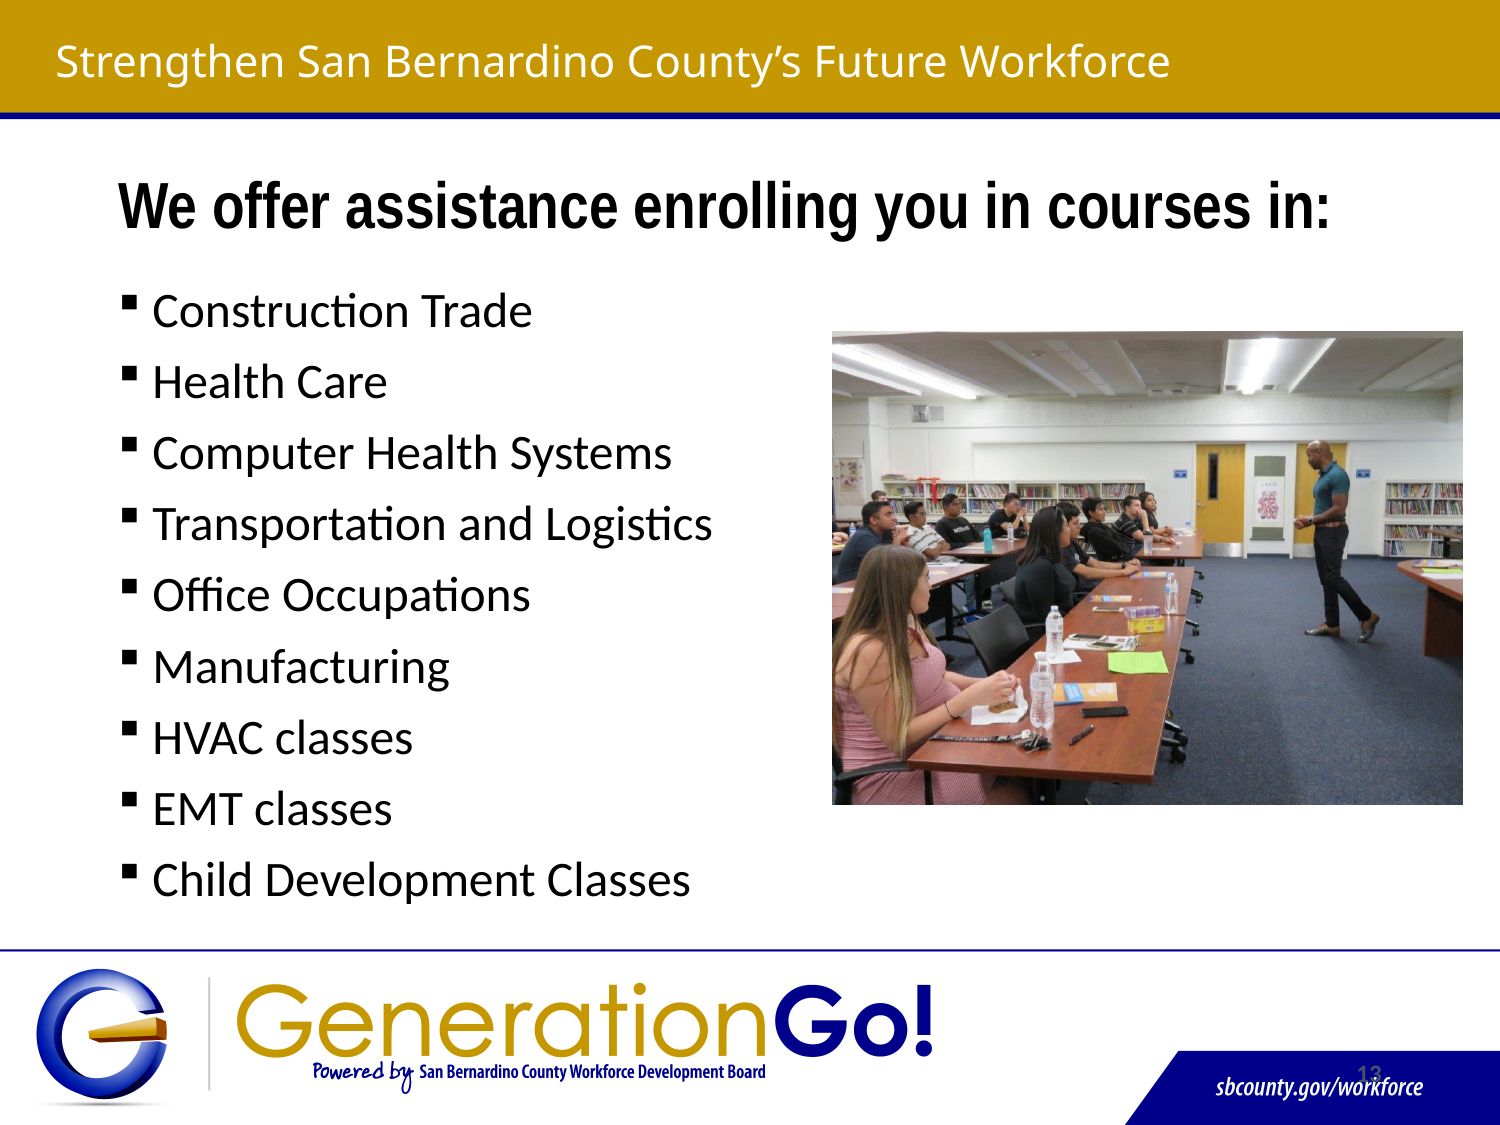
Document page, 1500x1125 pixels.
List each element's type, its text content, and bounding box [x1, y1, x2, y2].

text_box Strengthen San Bernardino County’s Future Workforce [40, 25, 1463, 94]
picture [0, 0, 1500, 1125]
list Construction Trade Health Care Computer Health Systems Transportation and Logistics Office Occupations Manufacturing HVAC classes EMT classes Child Development Classes [103, 277, 1397, 920]
slide_number 13 [1059, 1042, 1397, 1103]
title We offer assistance enrolling you in courses in: [103, 137, 1397, 277]
